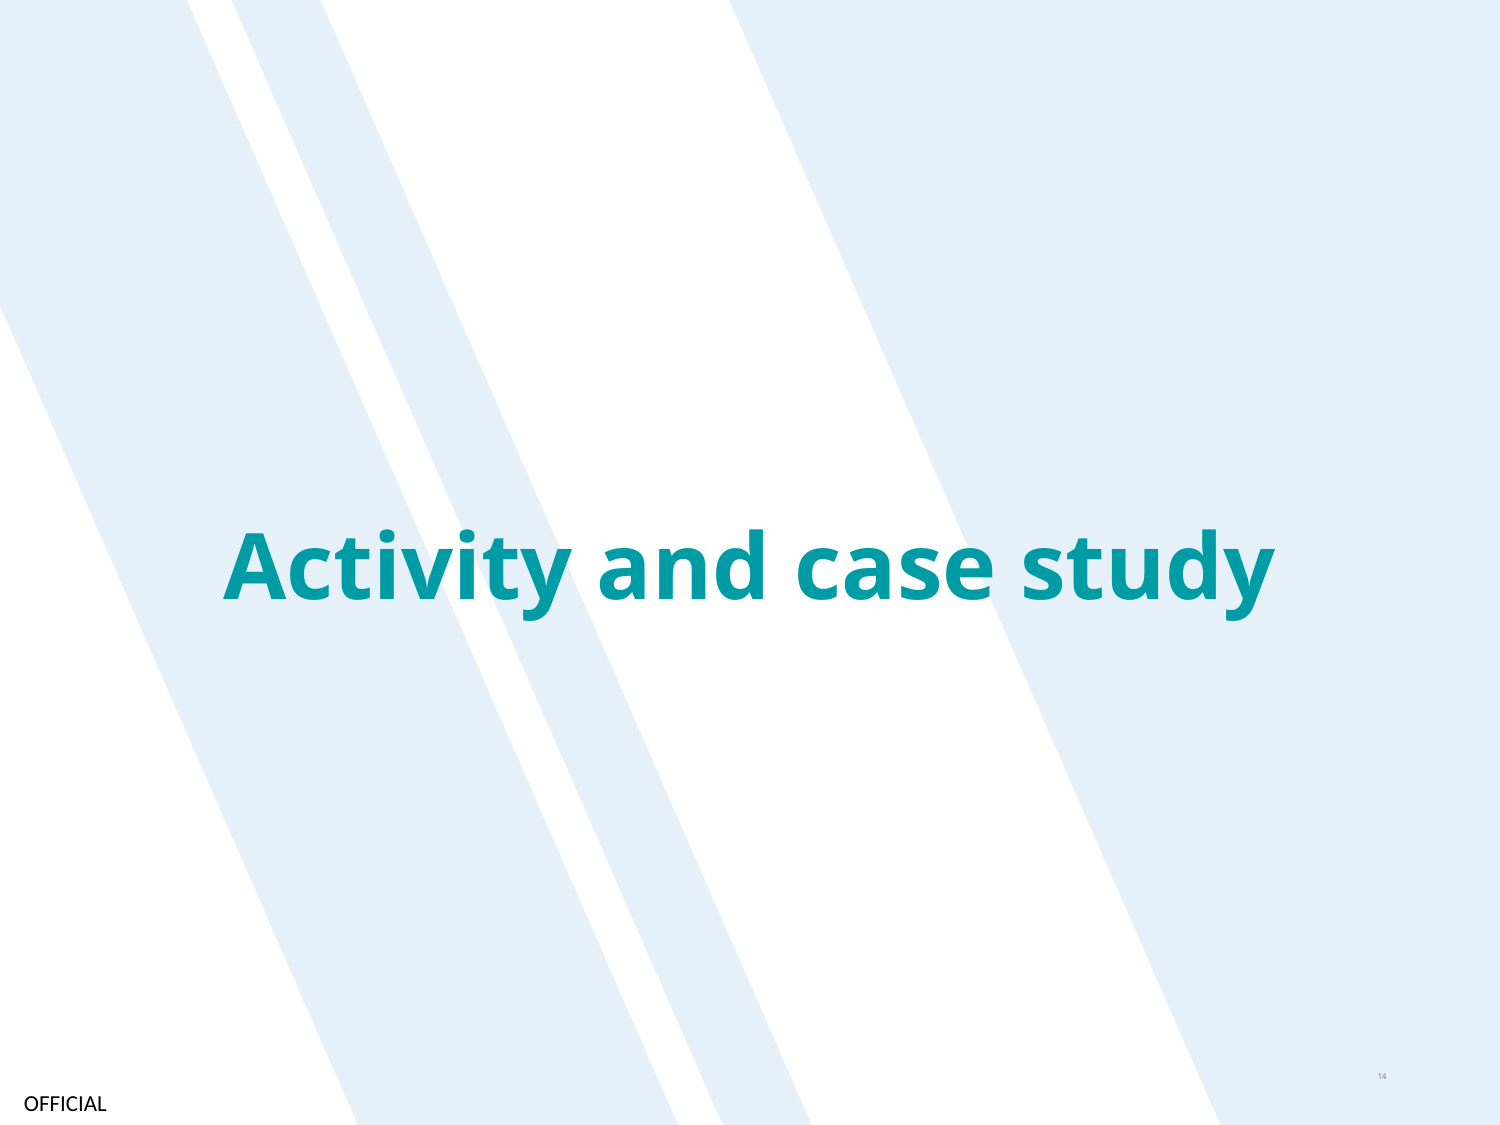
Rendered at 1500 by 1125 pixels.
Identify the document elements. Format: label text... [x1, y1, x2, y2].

slide_number 14 [1335, 1071, 1387, 1101]
text_box Activity and case study [170, 440, 1330, 685]
picture [0, 0, 1500, 1125]
